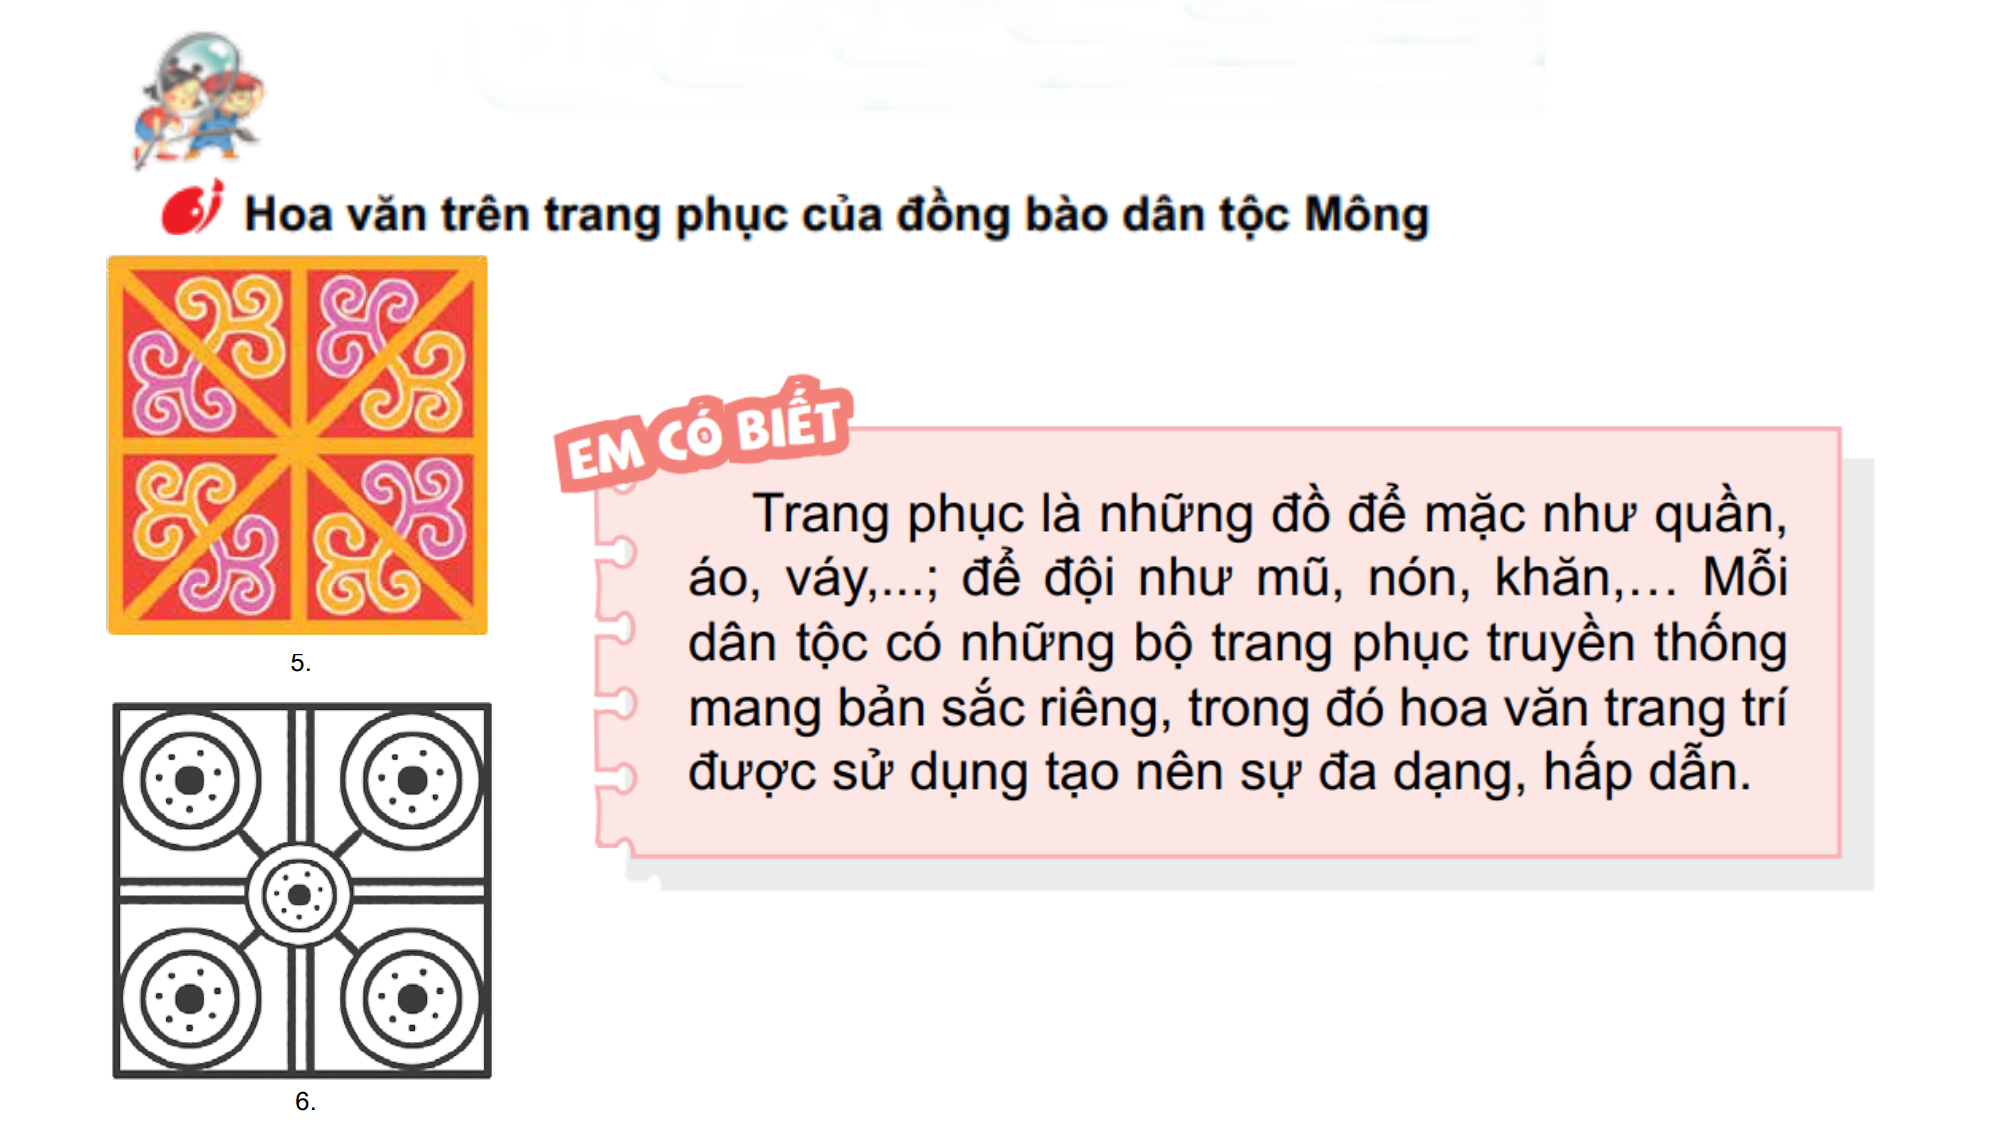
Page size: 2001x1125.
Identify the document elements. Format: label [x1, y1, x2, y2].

picture [534, 363, 1892, 913]
picture [88, 235, 513, 1125]
list [76, 0, 1545, 262]
